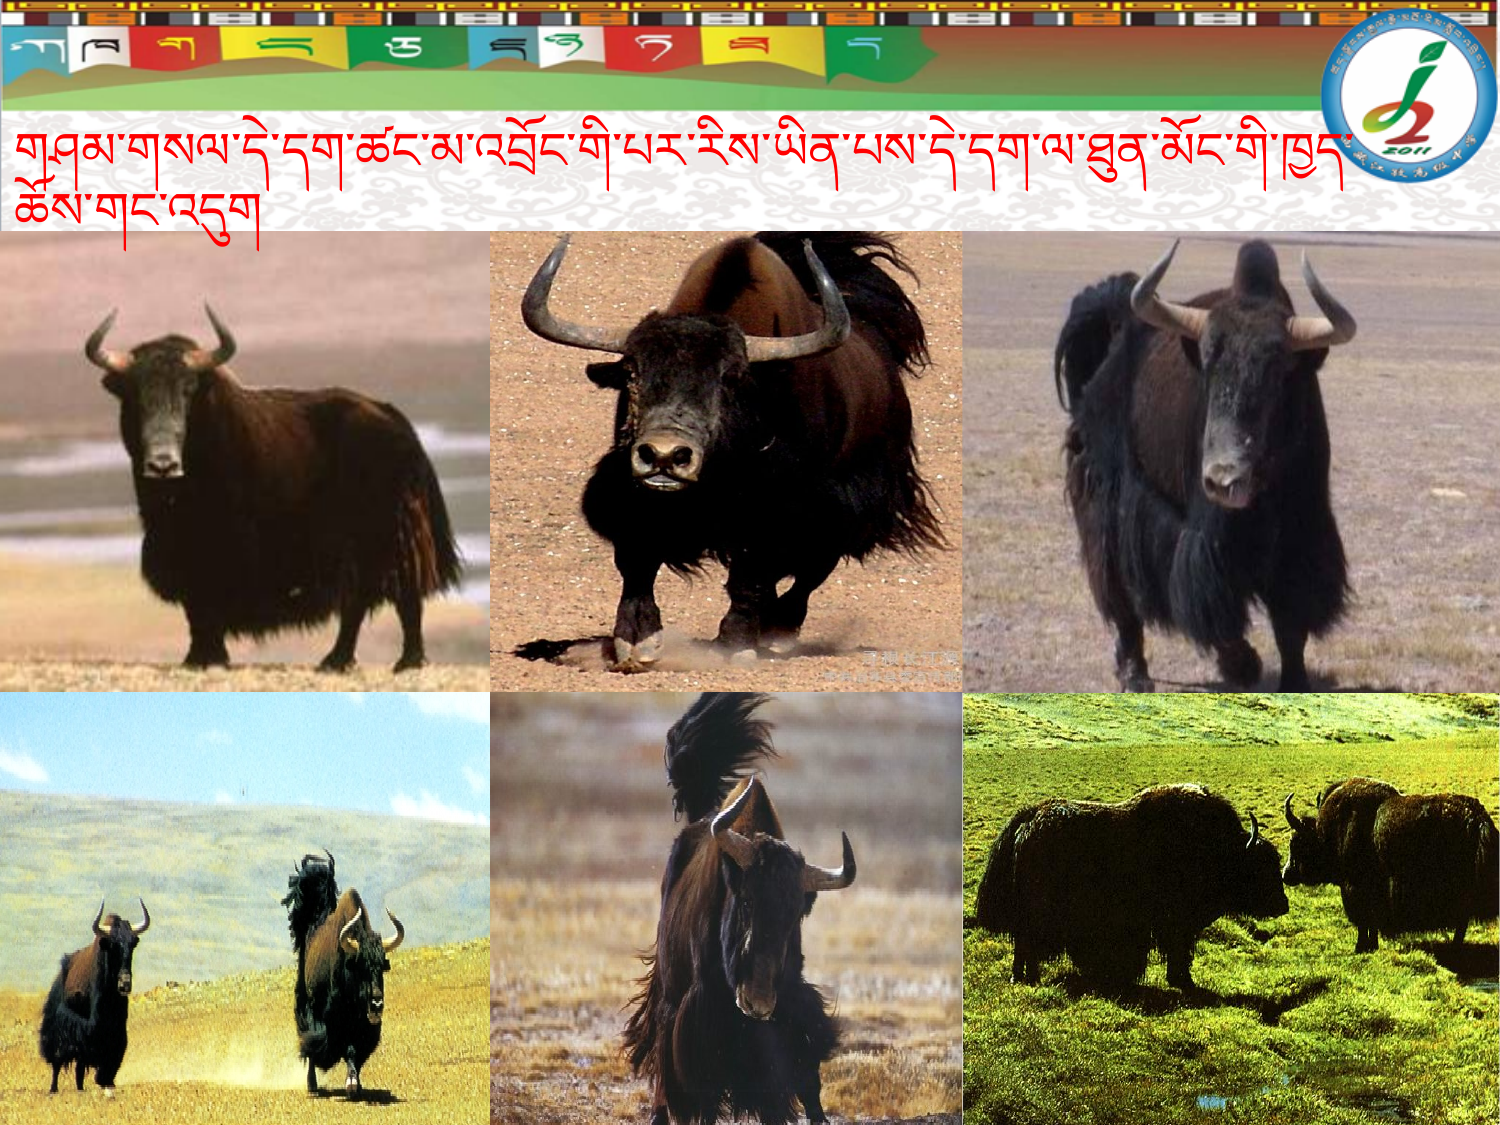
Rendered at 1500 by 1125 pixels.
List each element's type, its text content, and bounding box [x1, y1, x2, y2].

title གཤམ་གསལ་དེ་དག་ཚང་མ་འབྲོང་གི་པར་རིས་ཡིན་པས་དེ་དག་ལ་ཐུན་མོང་གི་ཁྱད་ཆོས་གང་འདུག [0, 113, 1400, 230]
picture [0, 0, 1500, 1125]
